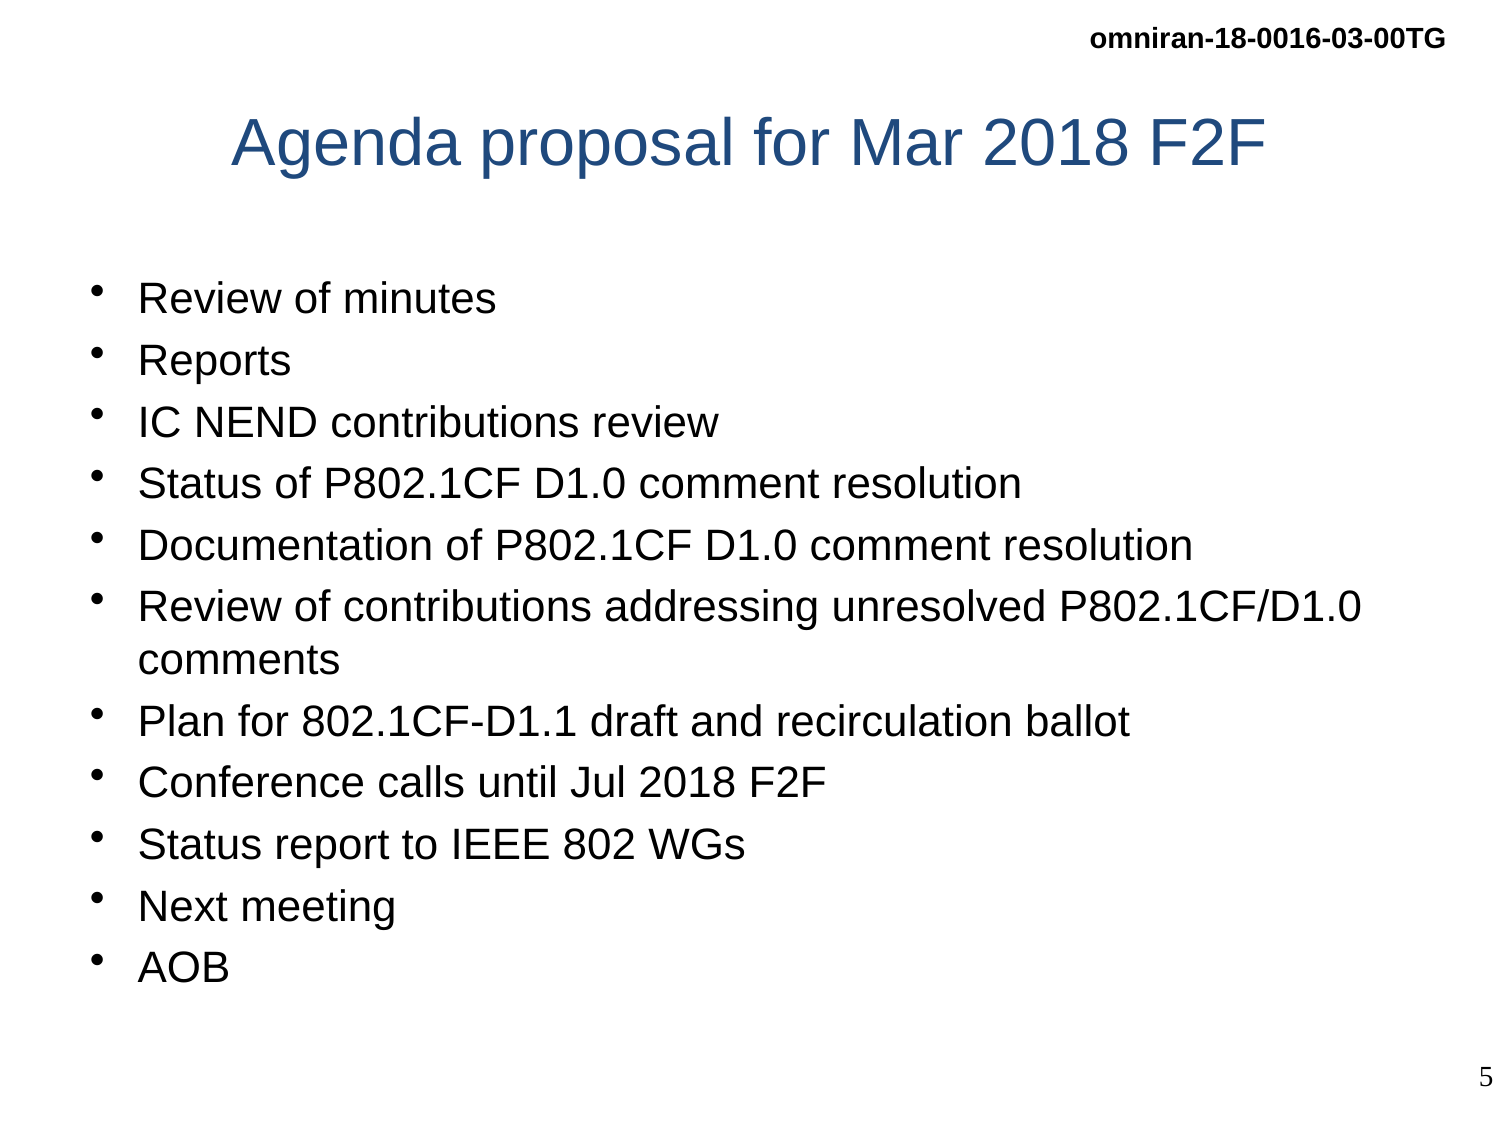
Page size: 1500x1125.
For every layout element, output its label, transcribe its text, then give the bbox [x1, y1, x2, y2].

list Review of minutes Reports IC NEND contributions review Status of P802.1CF D1.0 comment resolution Documentation of P802.1CF D1.0 comment resolution Review of contributions addressing unresolved P802.1CF/D1.0 comments Plan for 802.1CF-D1.1 draft and recirculation ballot Conference calls until Jul 2018 F2F Status report to IEEE 802 WGs Next meeting AOB [75, 262, 1425, 1005]
title Agenda proposal for Mar 2018 F2F [75, 45, 1425, 233]
